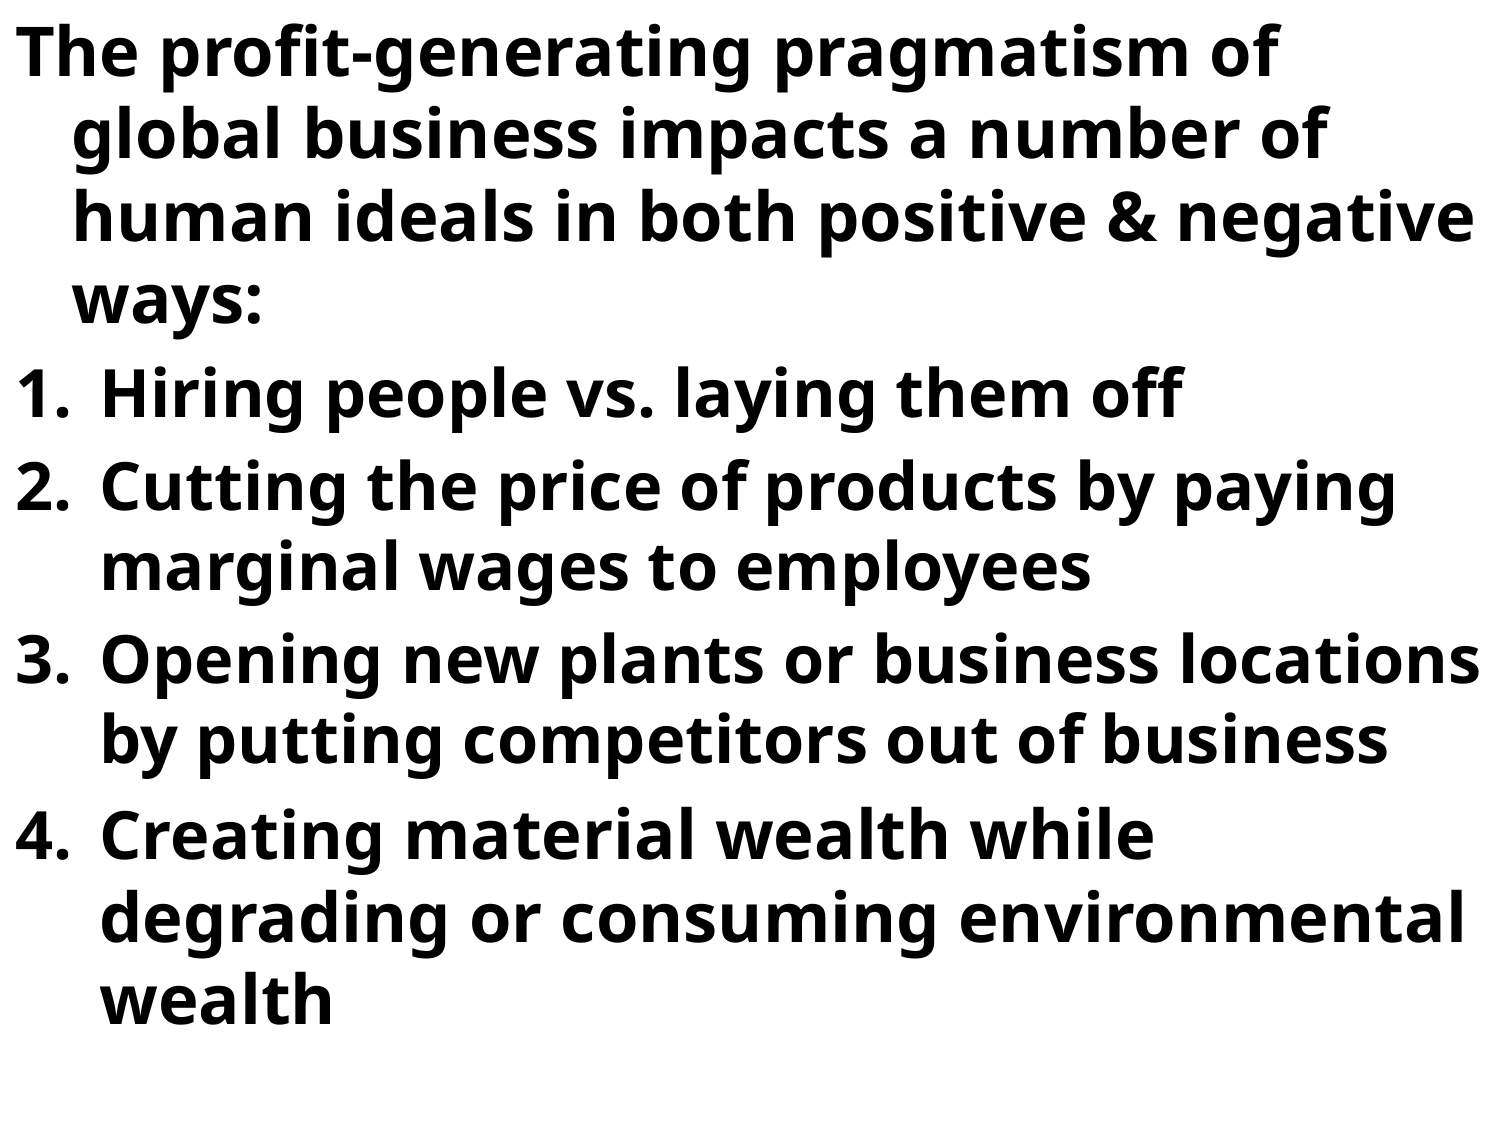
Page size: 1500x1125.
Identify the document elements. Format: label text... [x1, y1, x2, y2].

list The profit-generating pragmatism of global business impacts a number of human ideals in both positive & negative ways: Hiring people vs. laying them off Cutting the price of products by paying marginal wages to employees Opening new plants or business locations by putting competitors out of business Creating material wealth while degrading or consuming environmental wealth [0, 0, 1500, 1125]
